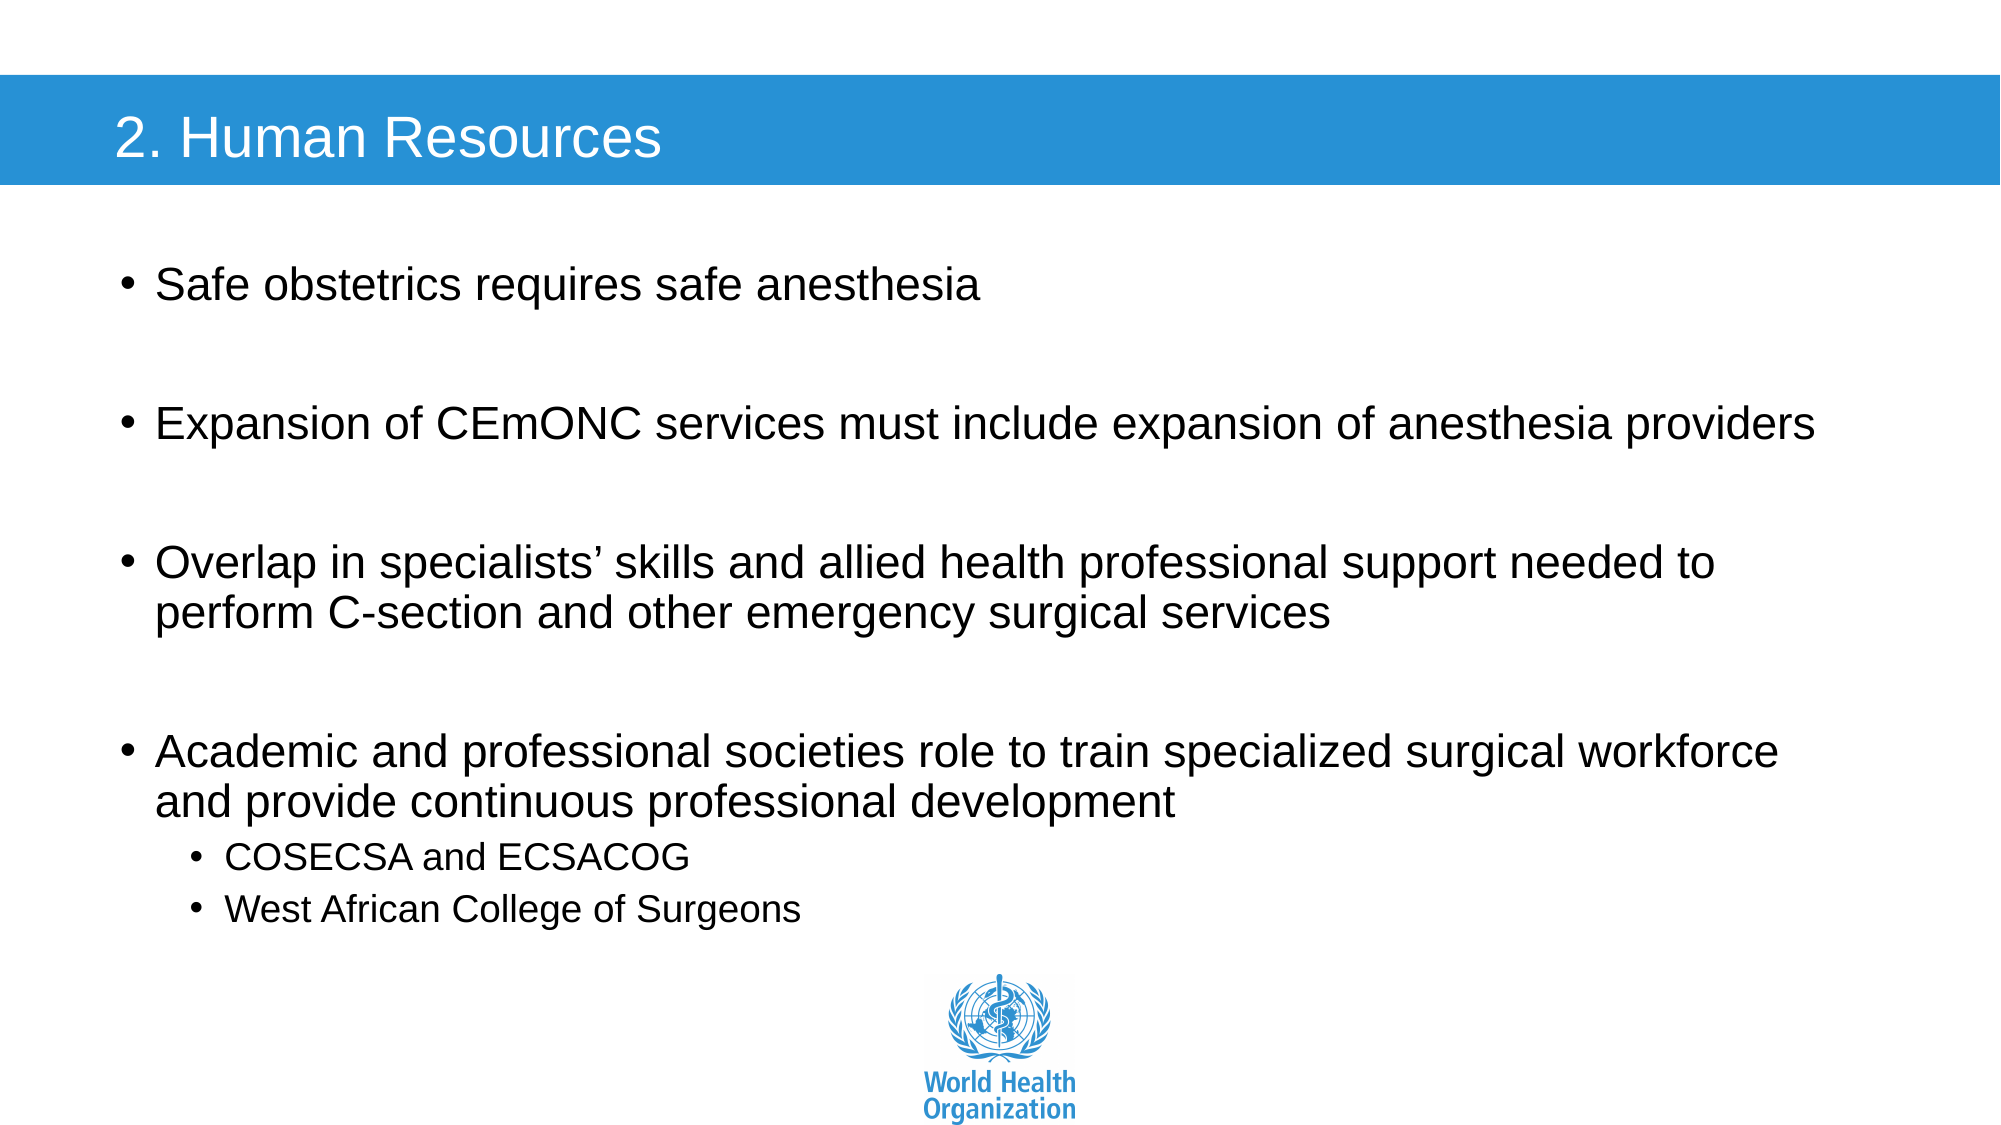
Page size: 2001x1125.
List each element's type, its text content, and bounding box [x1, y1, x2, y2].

picture [924, 980, 1075, 1125]
text_box 2. Human Resources [100, 92, 816, 177]
list Safe obstetrics requires safe anesthesia Expansion of CEmONC services must include expansion of anesthesia providers Overlap in specialists’ skills and allied health professional support needed to perform C-section and other emergency surgical services Academic and professional societies role to train specialized surgical workforce and provide continuous professional development COSECSA and ECSACOG West African College of Surgeons [104, 252, 1845, 980]
